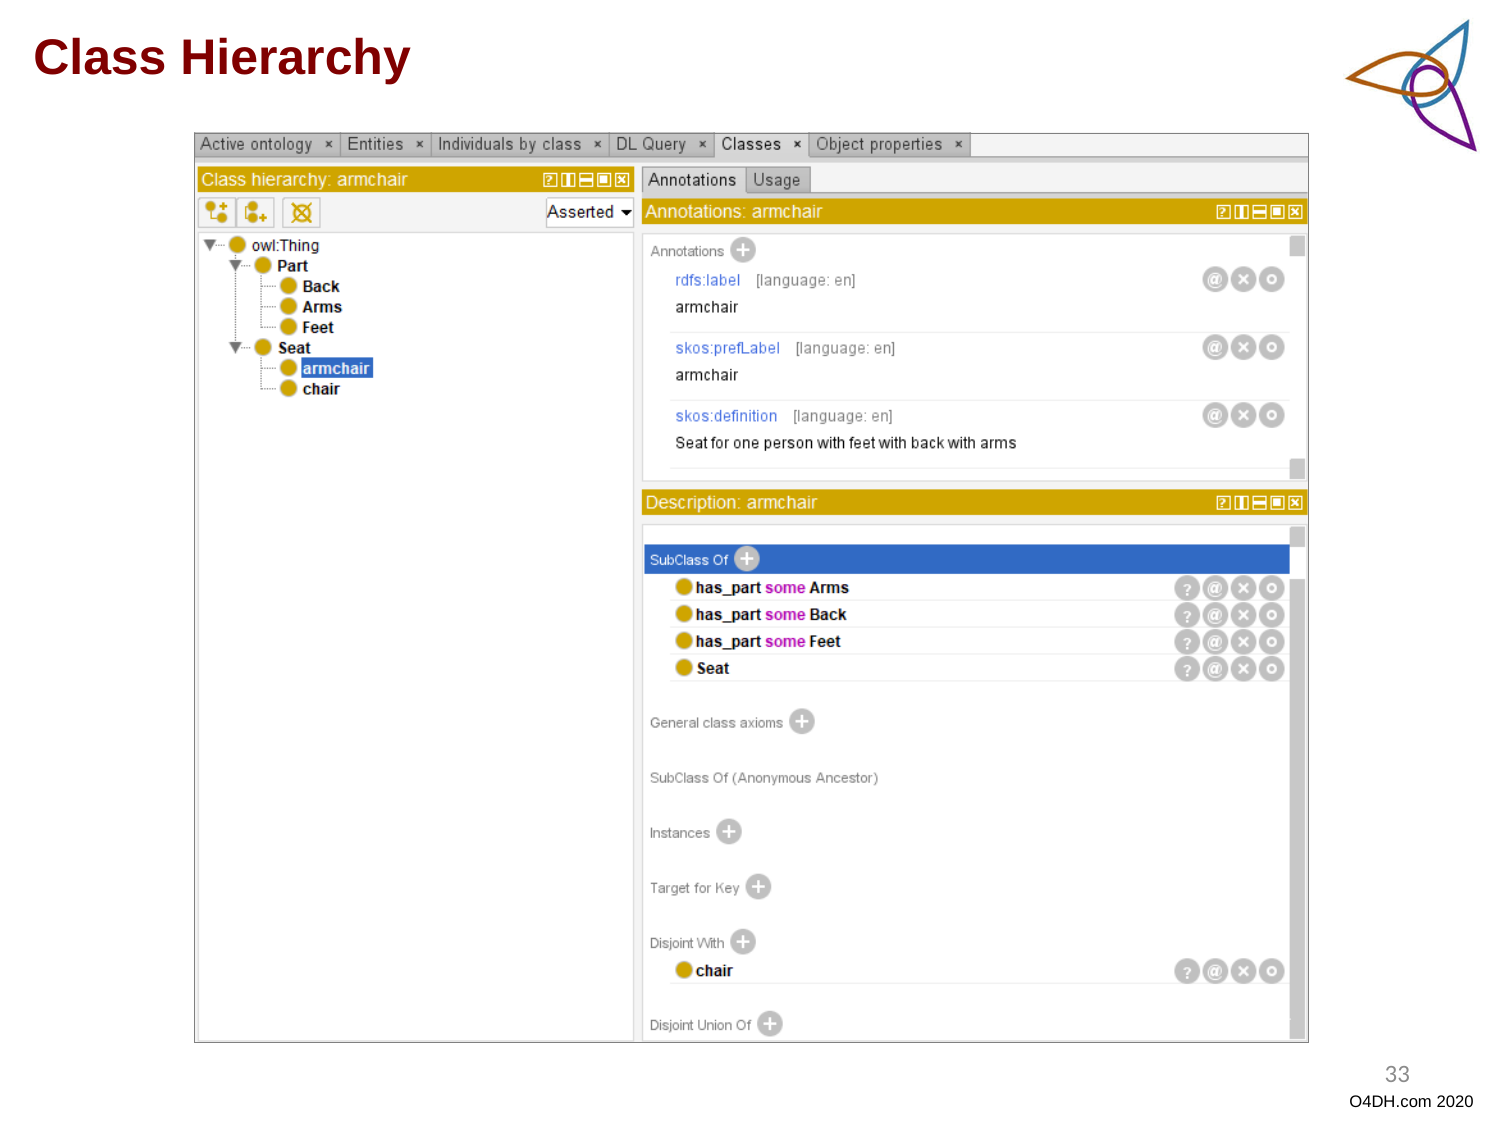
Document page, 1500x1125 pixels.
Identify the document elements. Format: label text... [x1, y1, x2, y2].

text_box Class Hierarchy [18, 17, 427, 93]
picture [1343, 0, 1500, 173]
slide_number 33 [1074, 1042, 1425, 1103]
picture [194, 132, 1310, 1043]
